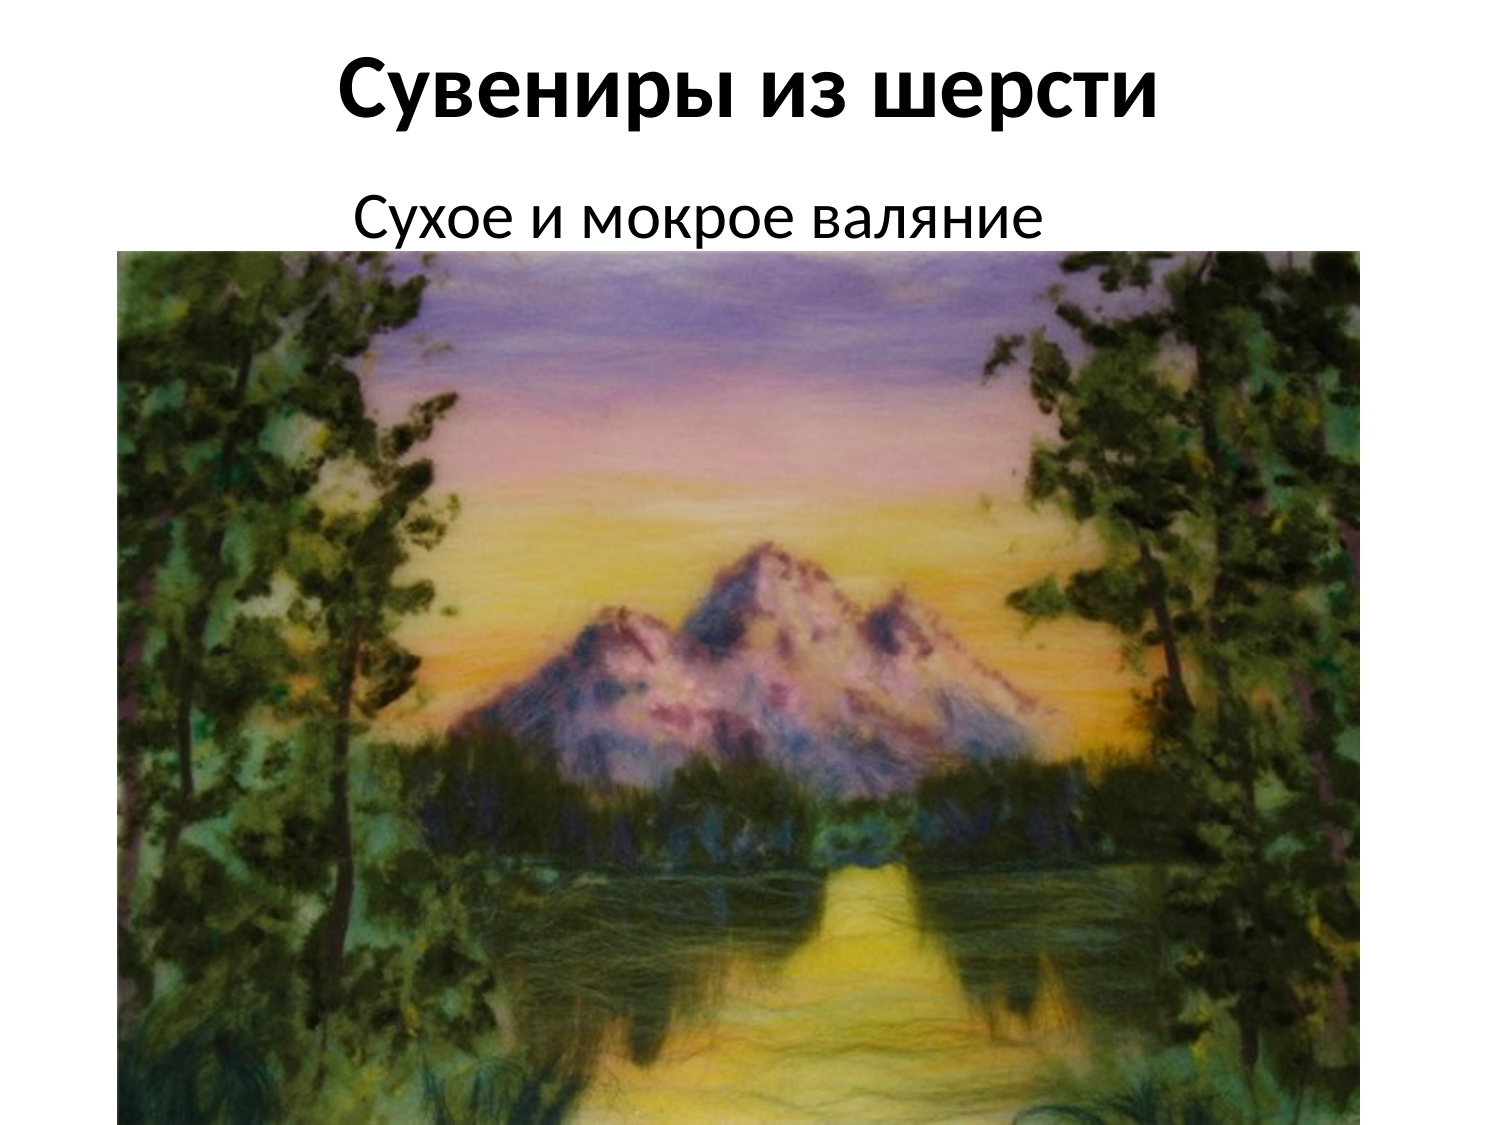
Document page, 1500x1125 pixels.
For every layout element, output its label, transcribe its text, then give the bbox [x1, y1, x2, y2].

picture [116, 251, 1360, 1125]
title Сувениры из шерсти [75, 0, 1425, 257]
list Сухое и мокрое валяние [75, 164, 1325, 305]
